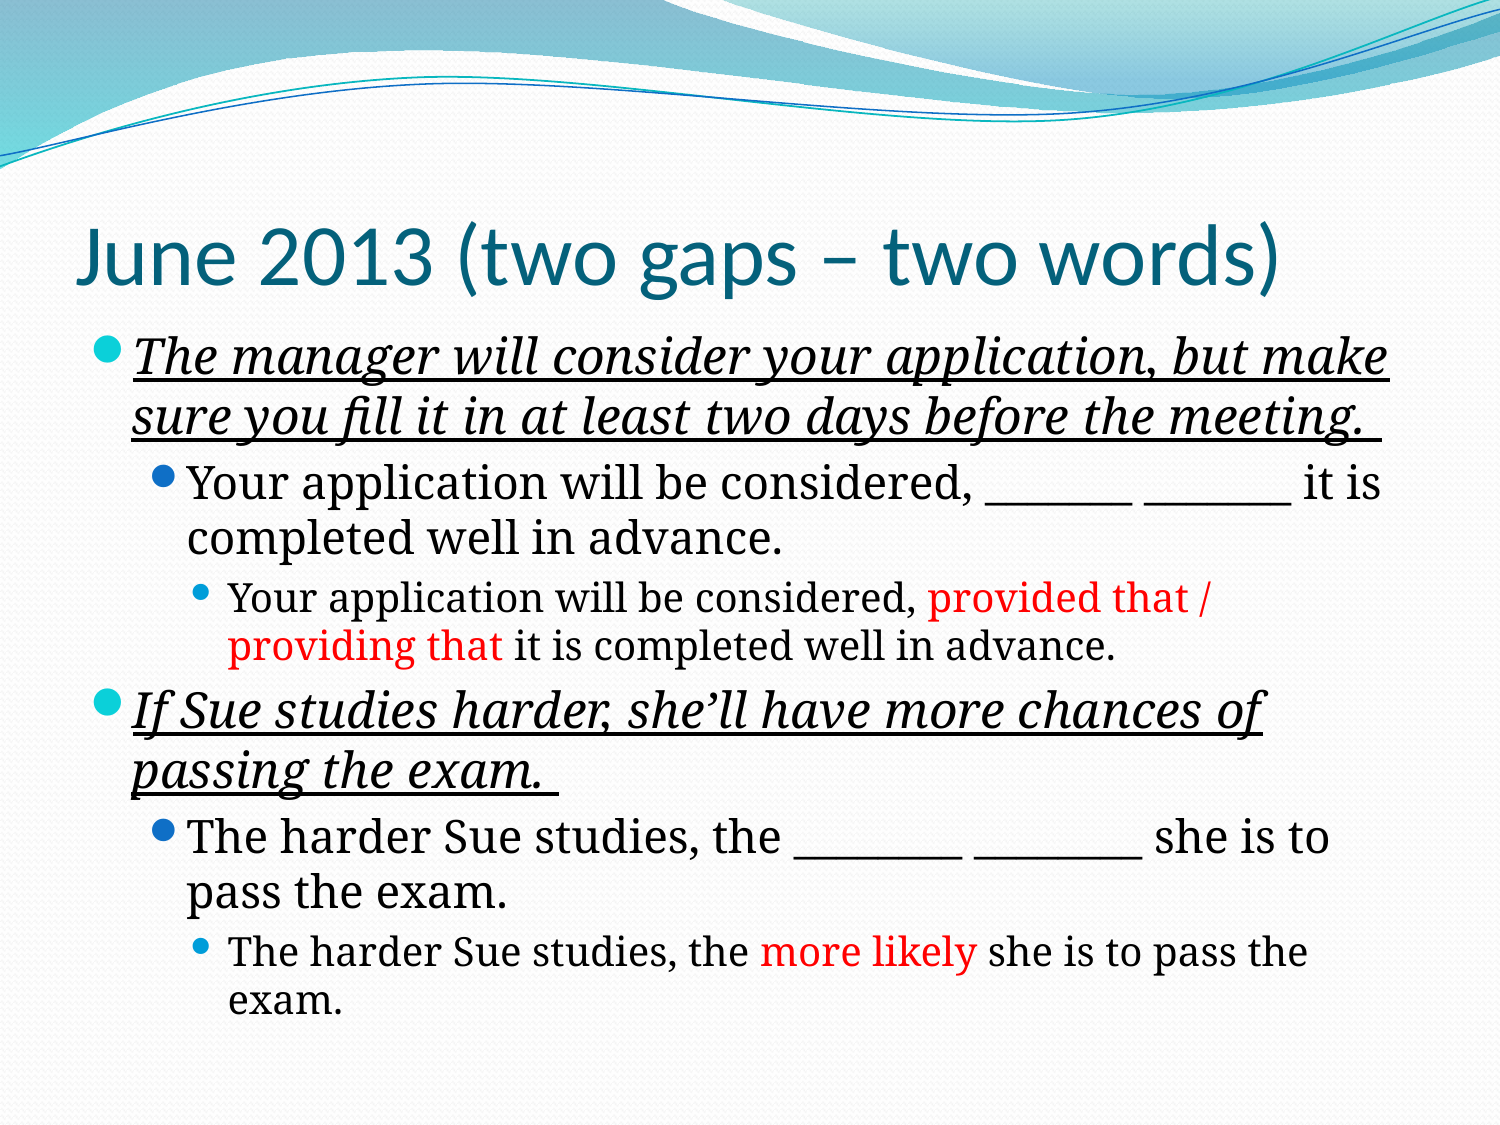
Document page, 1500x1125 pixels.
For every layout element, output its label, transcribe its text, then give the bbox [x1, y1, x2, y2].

title June 2013 (two gaps – two words) [75, 115, 1425, 303]
list The manager will consider your application, but make sure you fill it in at least two days before the meeting. Your application will be considered, _______ _______ it is completed well in advance. Your application will be considered, provided that / providing that it is completed well in advance. If Sue studies harder, she’ll have more chances of passing the exam. The harder Sue studies, the ________ ________ she is to pass the exam. The harder Sue studies, the more likely she is to pass the exam. [75, 317, 1425, 1038]
